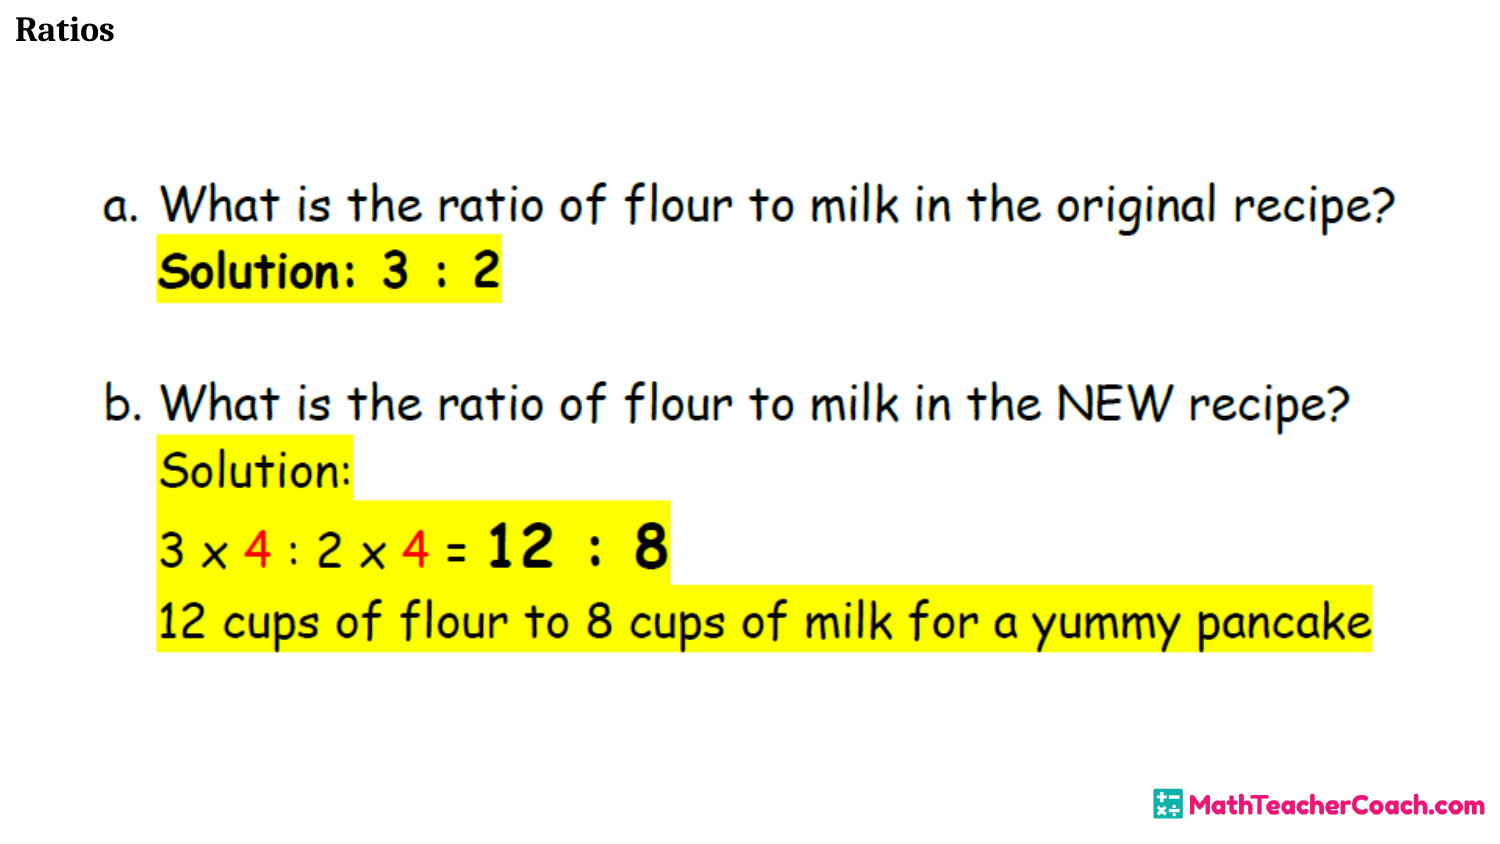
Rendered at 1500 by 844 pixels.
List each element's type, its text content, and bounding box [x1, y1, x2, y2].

picture [77, 167, 1423, 676]
title Ratios [0, 0, 1350, 57]
picture [1149, 784, 1487, 821]
